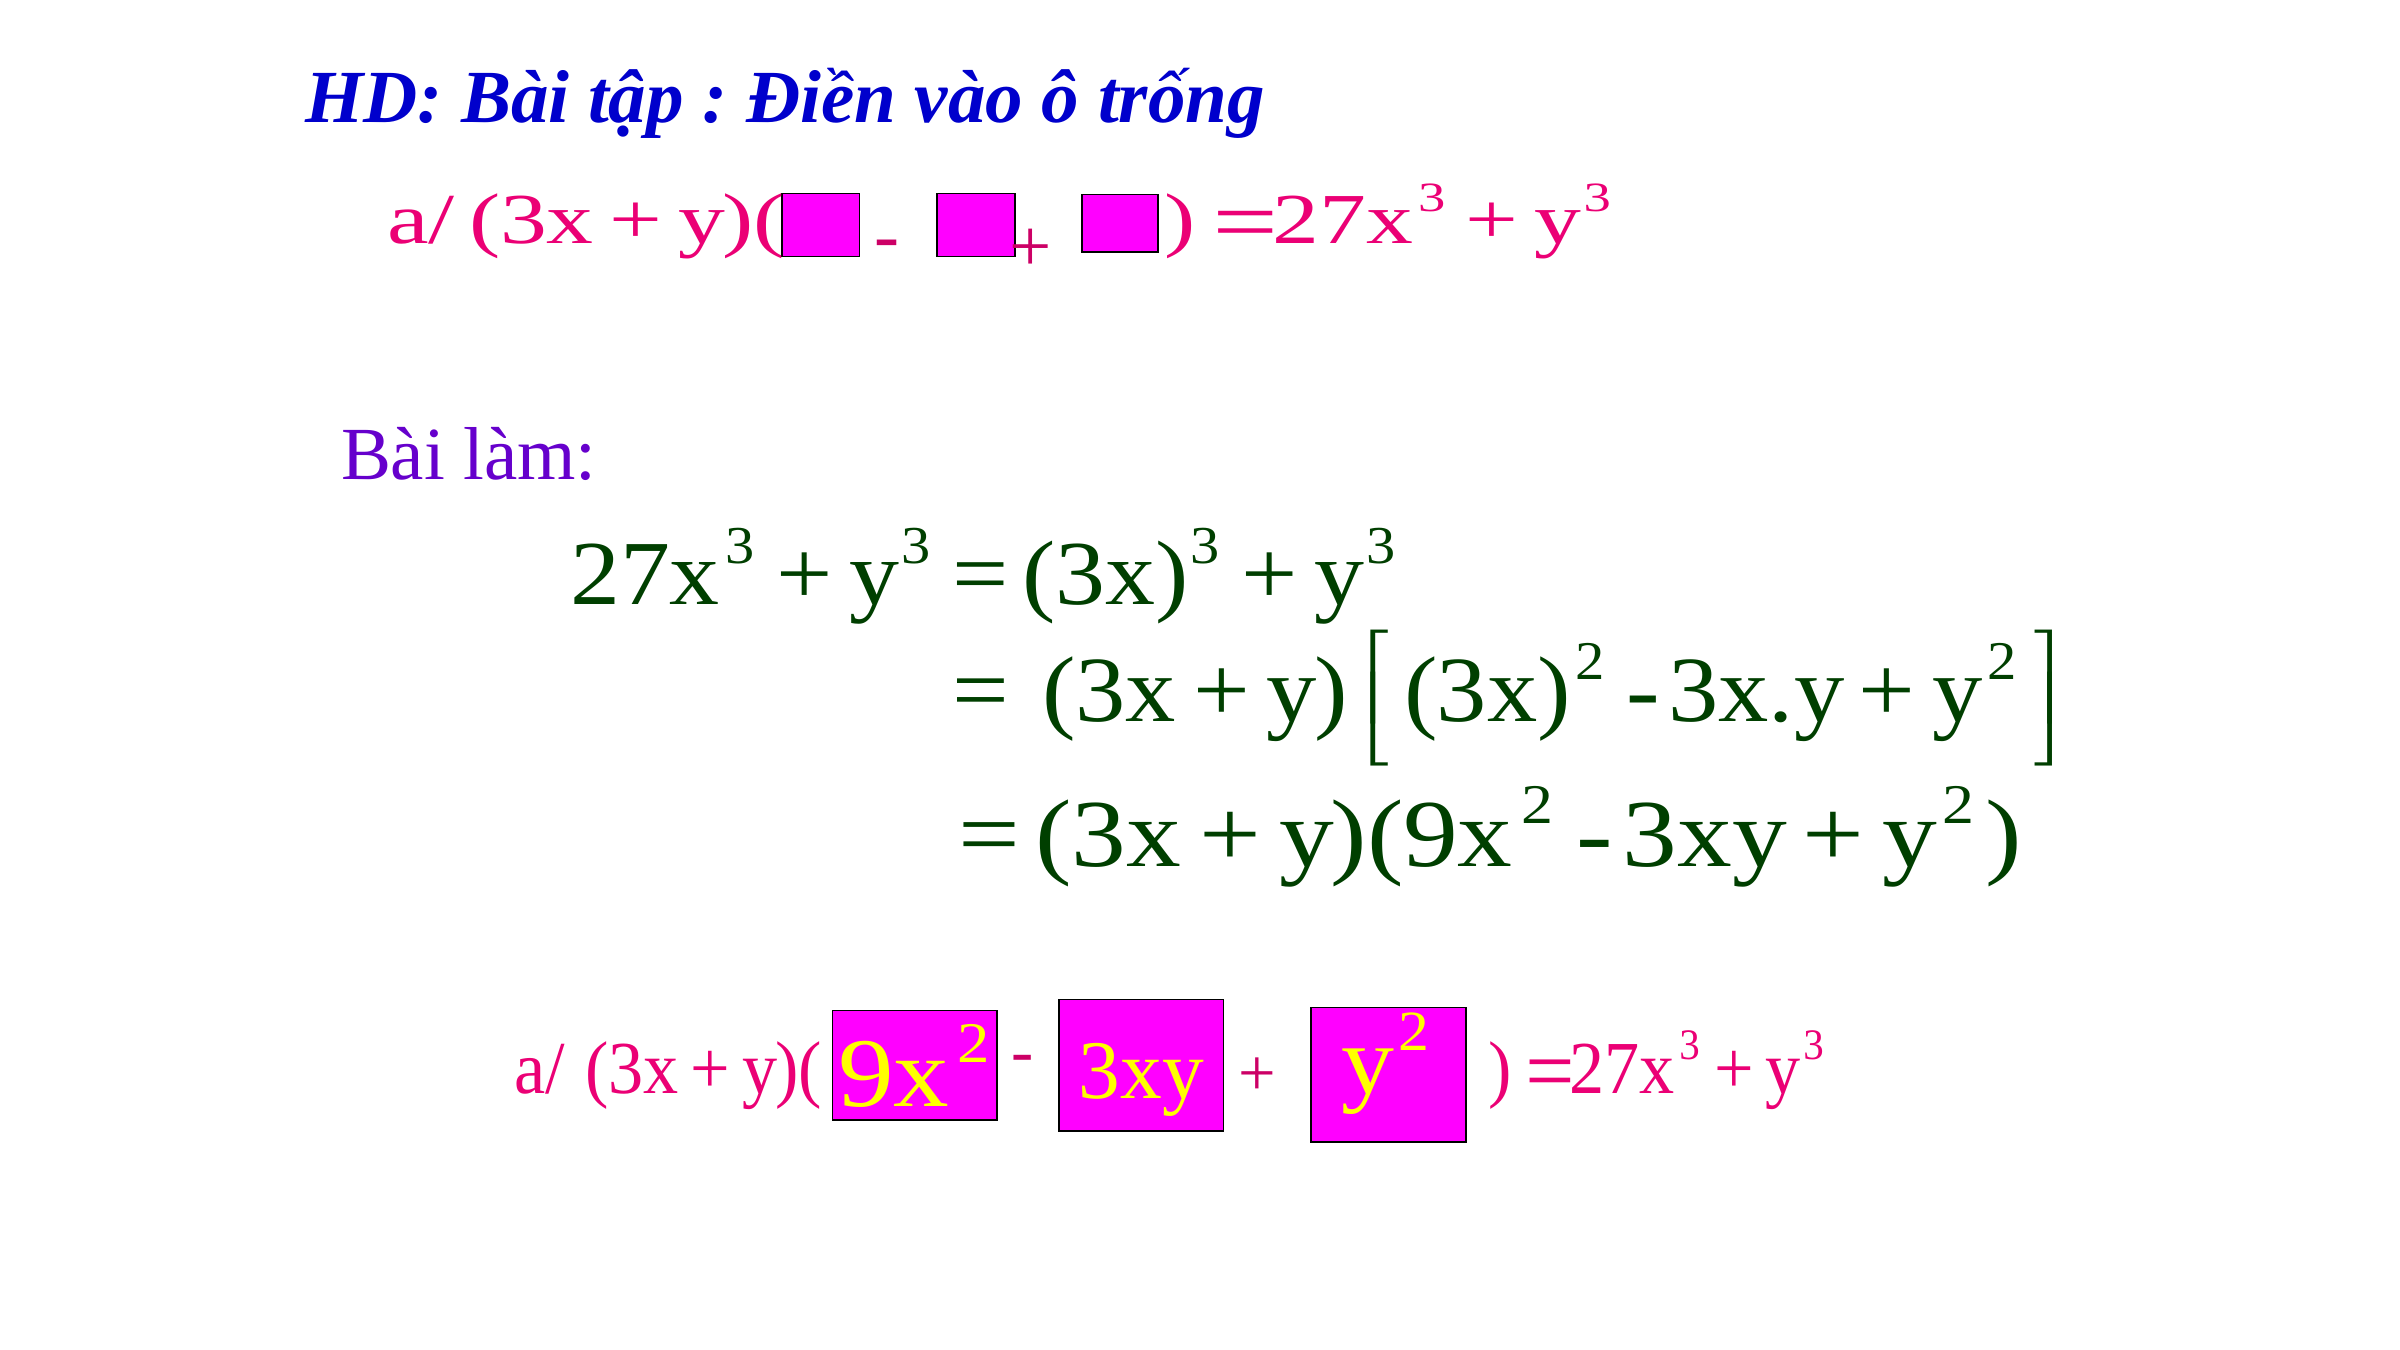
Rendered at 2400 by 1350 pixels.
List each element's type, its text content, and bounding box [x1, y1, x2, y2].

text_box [937, 612, 2087, 784]
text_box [554, 504, 1438, 643]
text_box HD: Bài tập : Điền vào ô trống [289, 39, 1318, 145]
text_box Bài làm: [326, 396, 1192, 502]
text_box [941, 762, 2038, 907]
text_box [374, 165, 1624, 296]
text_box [504, 988, 1834, 1143]
